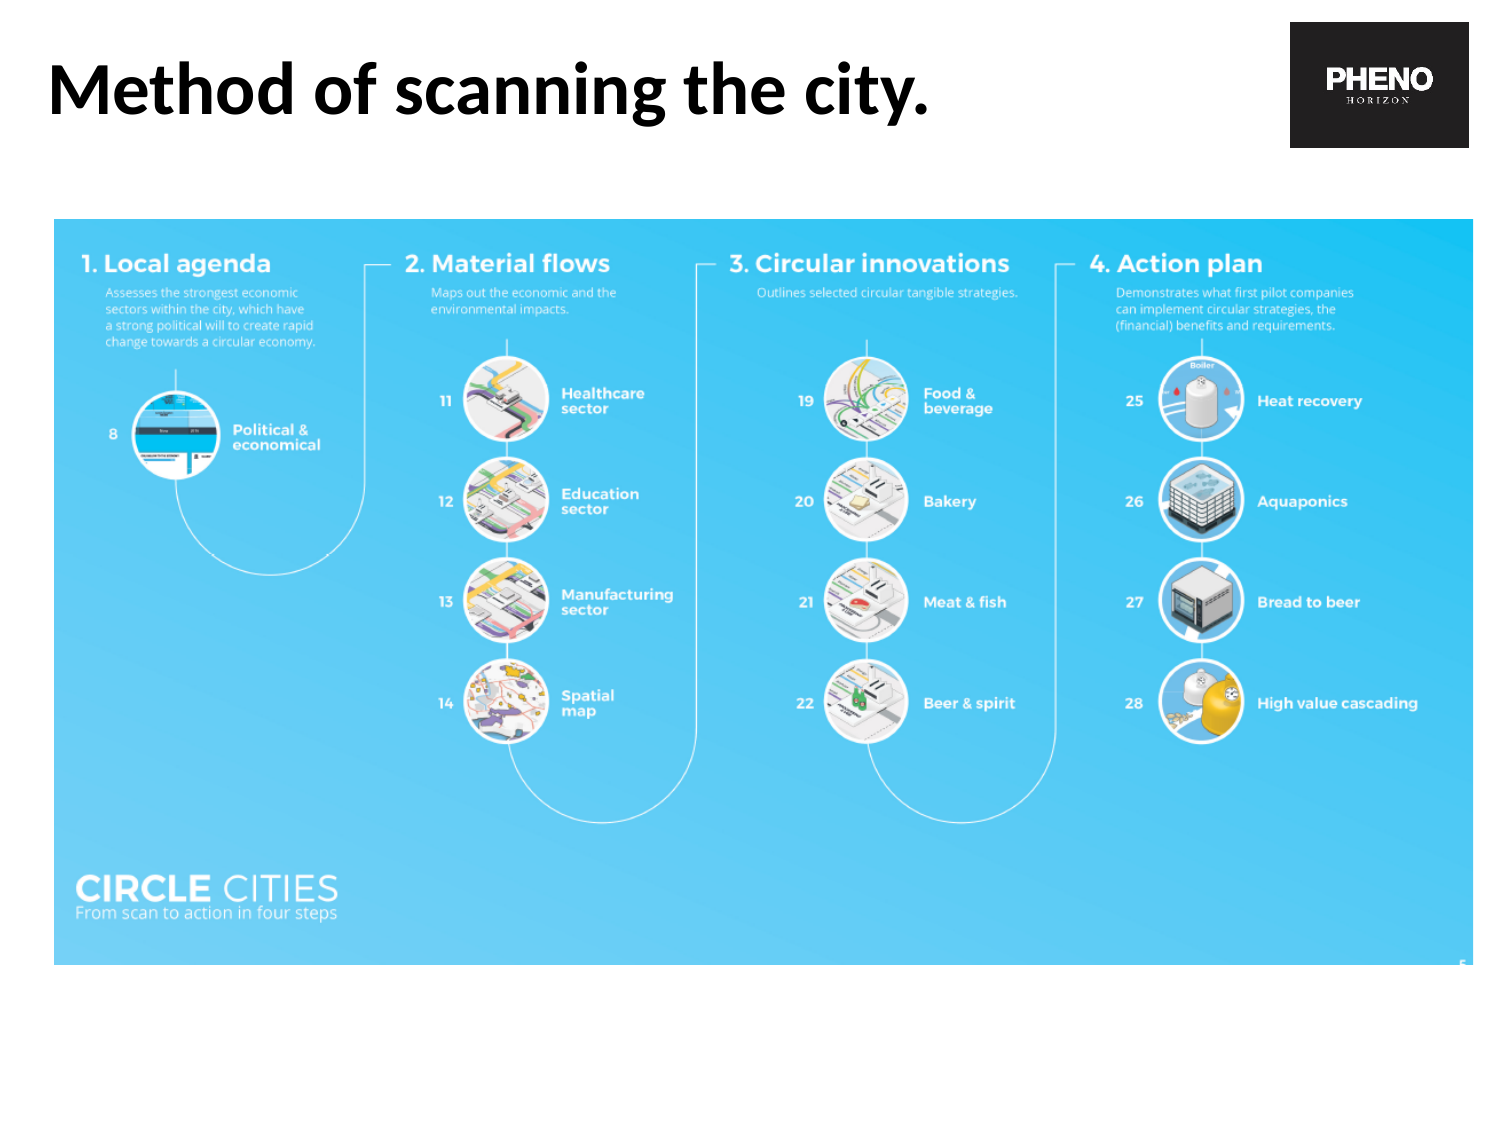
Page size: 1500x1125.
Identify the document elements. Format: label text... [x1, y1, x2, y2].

picture [1290, 22, 1469, 149]
text_box Method of scanning the city. [32, 31, 1235, 137]
picture [53, 219, 1474, 965]
